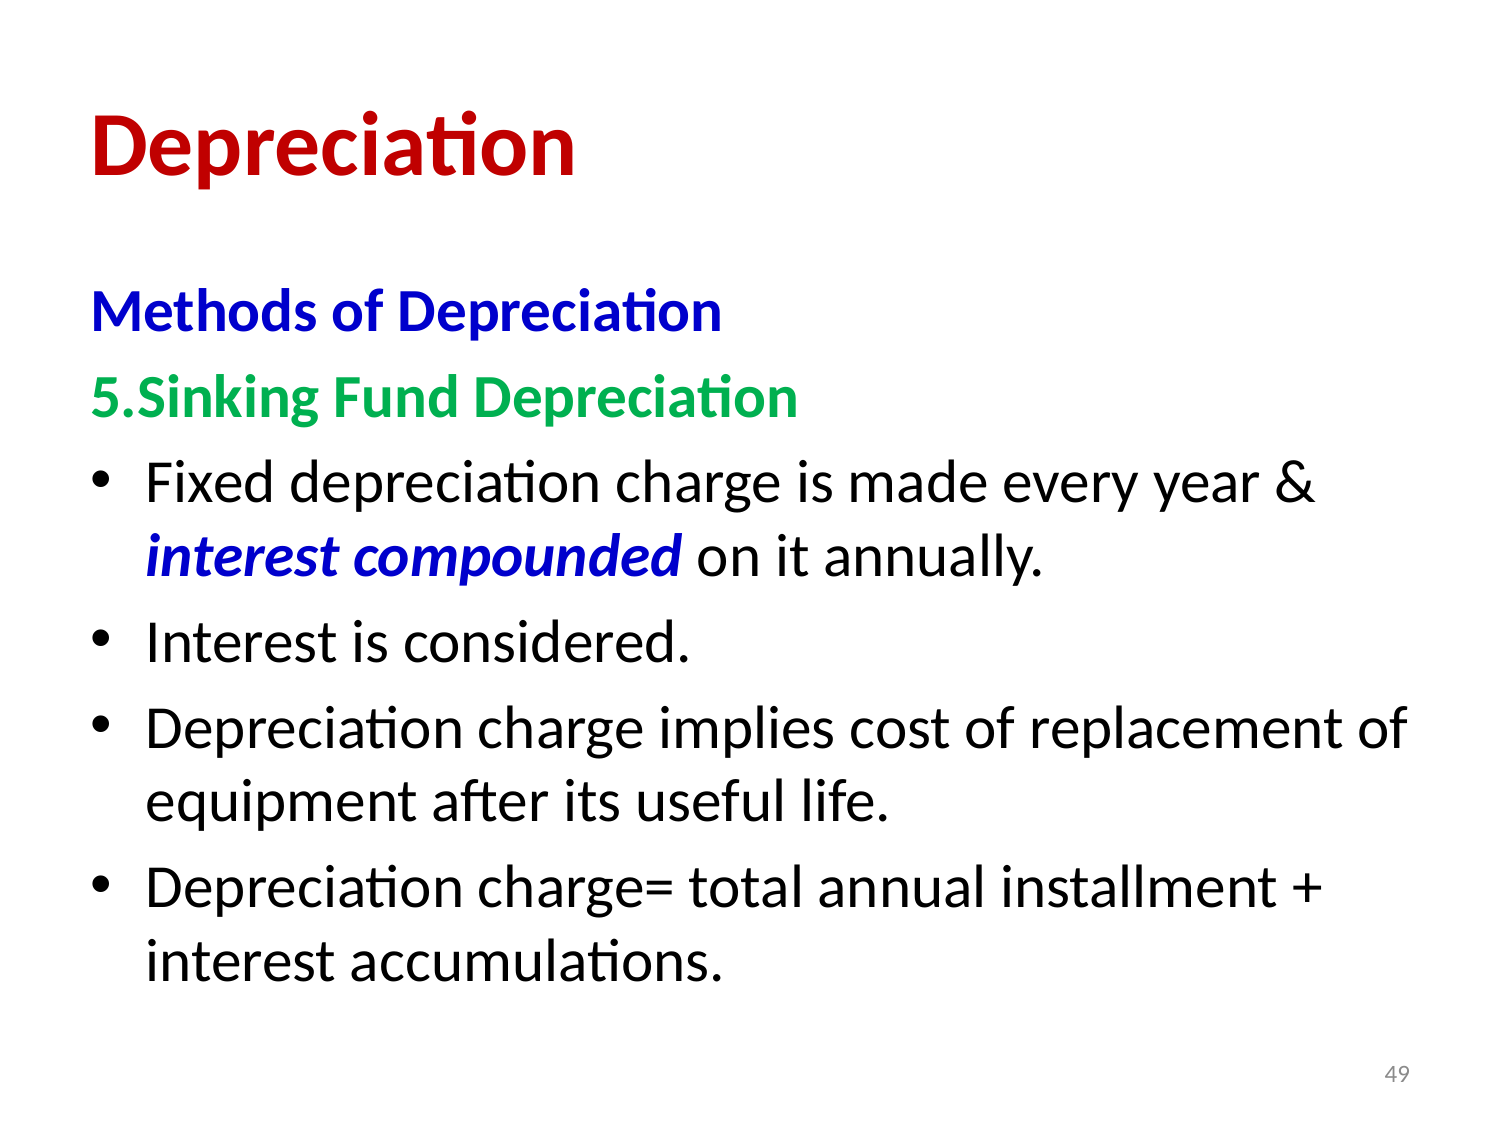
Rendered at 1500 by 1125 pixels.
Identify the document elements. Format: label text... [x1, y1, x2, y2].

slide_number 49 [1074, 1042, 1425, 1103]
list Methods of Depreciation 5.Sinking Fund Depreciation Fixed depreciation charge is made every year & interest compounded on it annually. Interest is considered. Depreciation charge implies cost of replacement of equipment after its useful life. Depreciation charge= total annual installment + interest accumulations. [75, 262, 1425, 1005]
title Depreciation [75, 45, 1425, 233]
